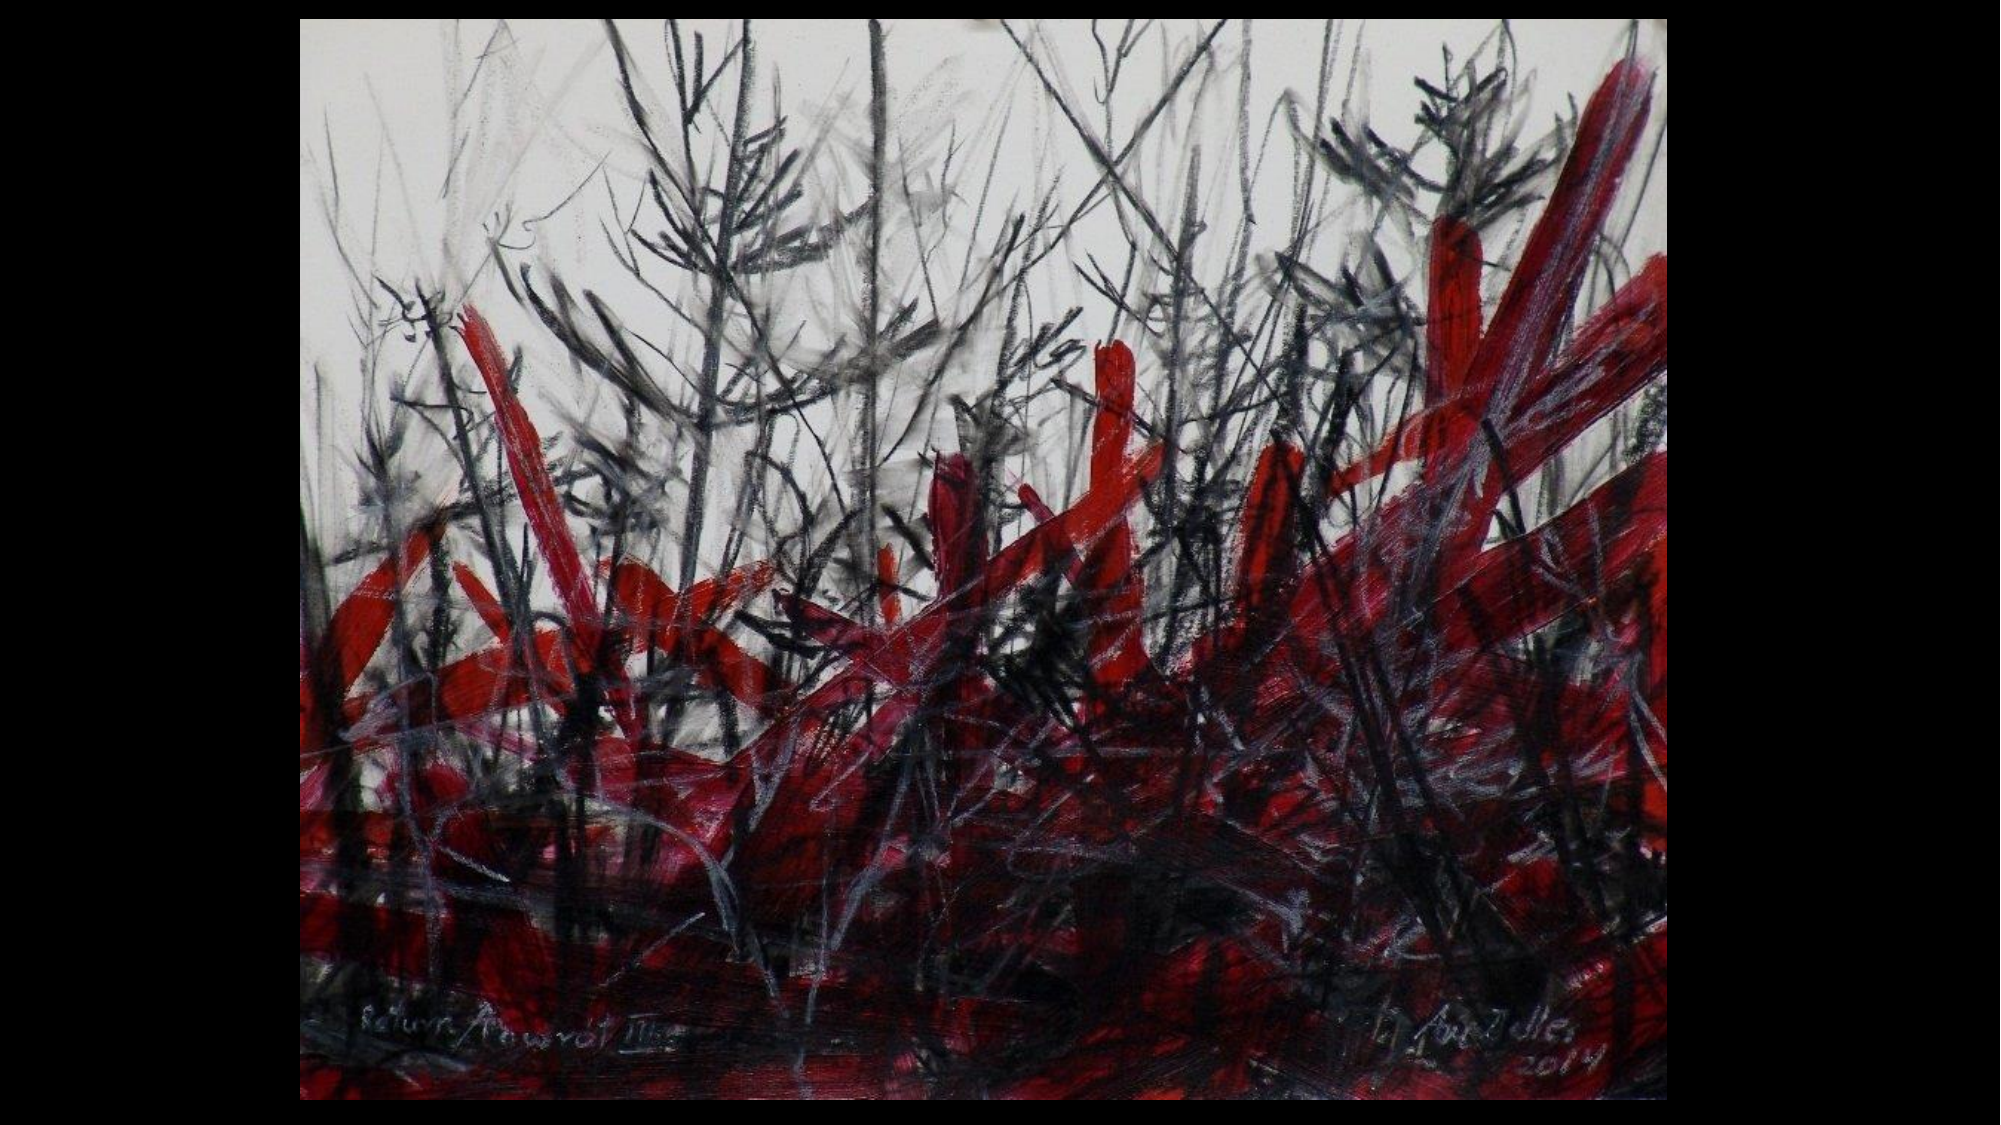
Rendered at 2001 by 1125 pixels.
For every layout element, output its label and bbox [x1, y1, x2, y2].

picture [299, 19, 1667, 1100]
